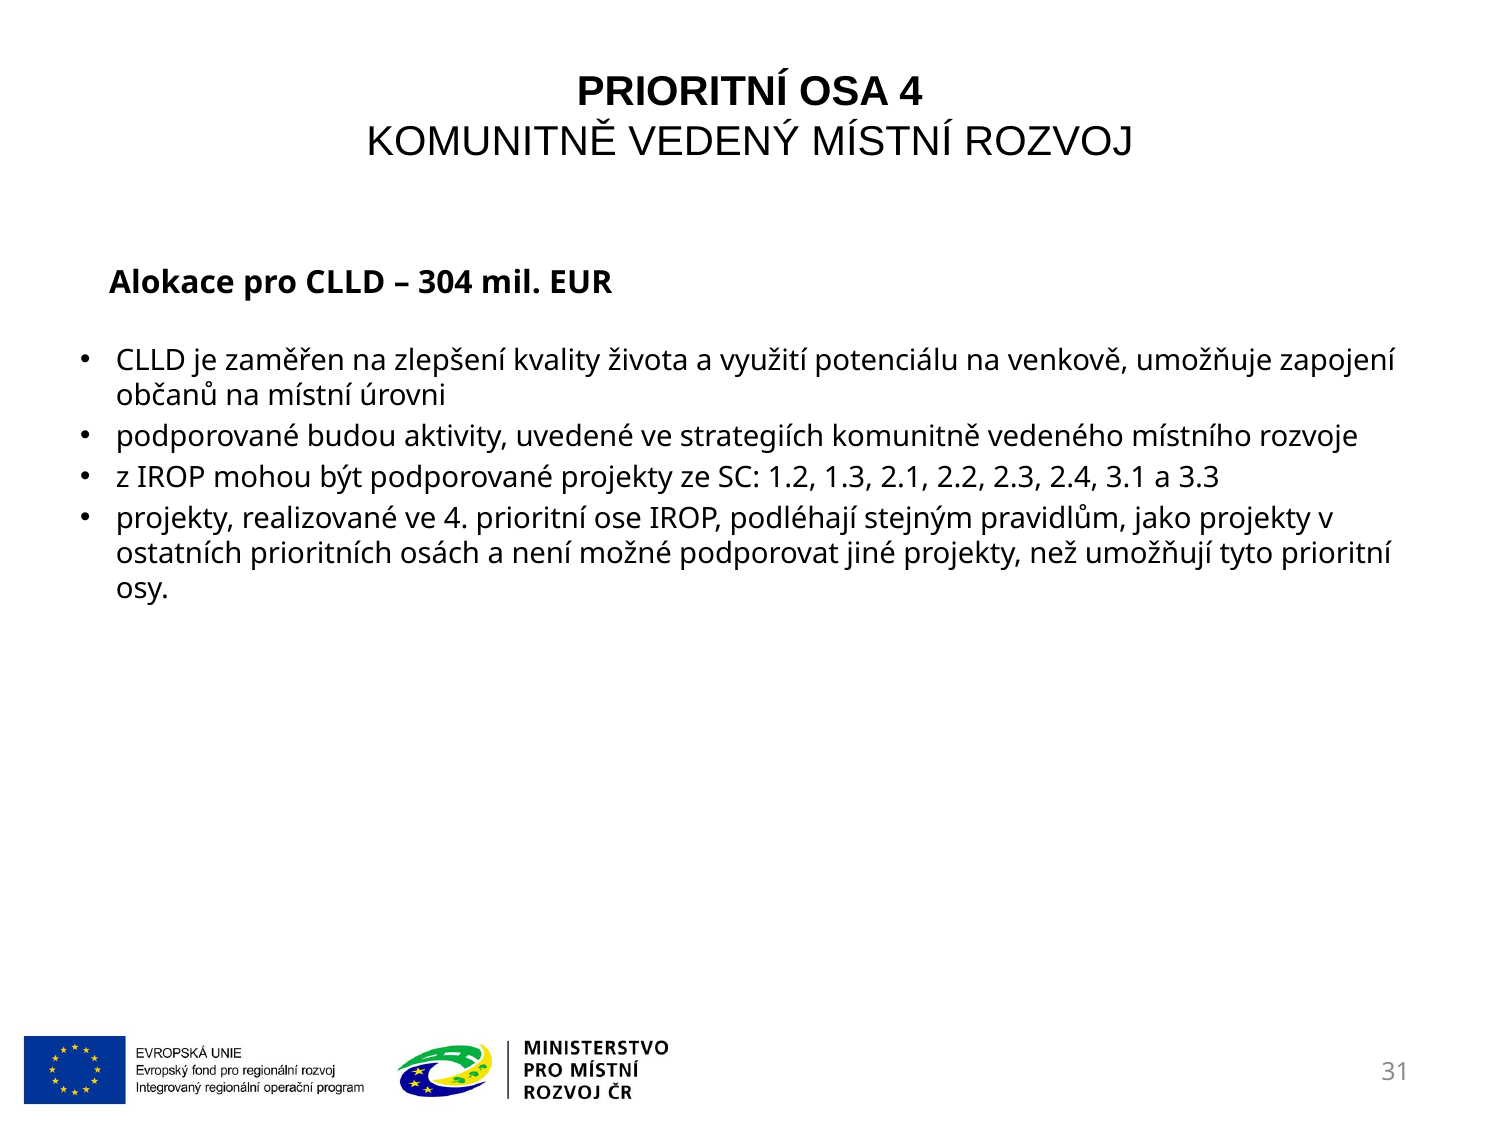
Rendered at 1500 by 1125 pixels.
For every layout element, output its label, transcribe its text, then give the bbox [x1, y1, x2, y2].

slide_number 31 [1074, 1042, 1425, 1103]
title PRIORITNÍ OSA 4 KOMUNITNĚ VEDENÝ MÍSTNÍ ROZVOJ [75, 45, 1425, 233]
list Alokace pro CLLD – 304 mil. EUR CLLD je zaměřen na zlepšení kvality života a využití potenciálu na venkově, umožňuje zapojení občanů na místní úrovni podporované budou aktivity, uvedené ve strategiích komunitně vedeného místního rozvoje z IROP mohou být podporované projekty ze SC: 1.2, 1.3, 2.1, 2.2, 2.3, 2.4, 3.1 a 3.3 projekty, realizované ve 4. prioritní ose IROP, podléhají stejným pravidlům, jako projekty v ostatních prioritních osách a není možné podporovat jiné projekty, než umožňují tyto prioritní osy. [64, 196, 1415, 953]
picture [0, 1012, 691, 1125]
